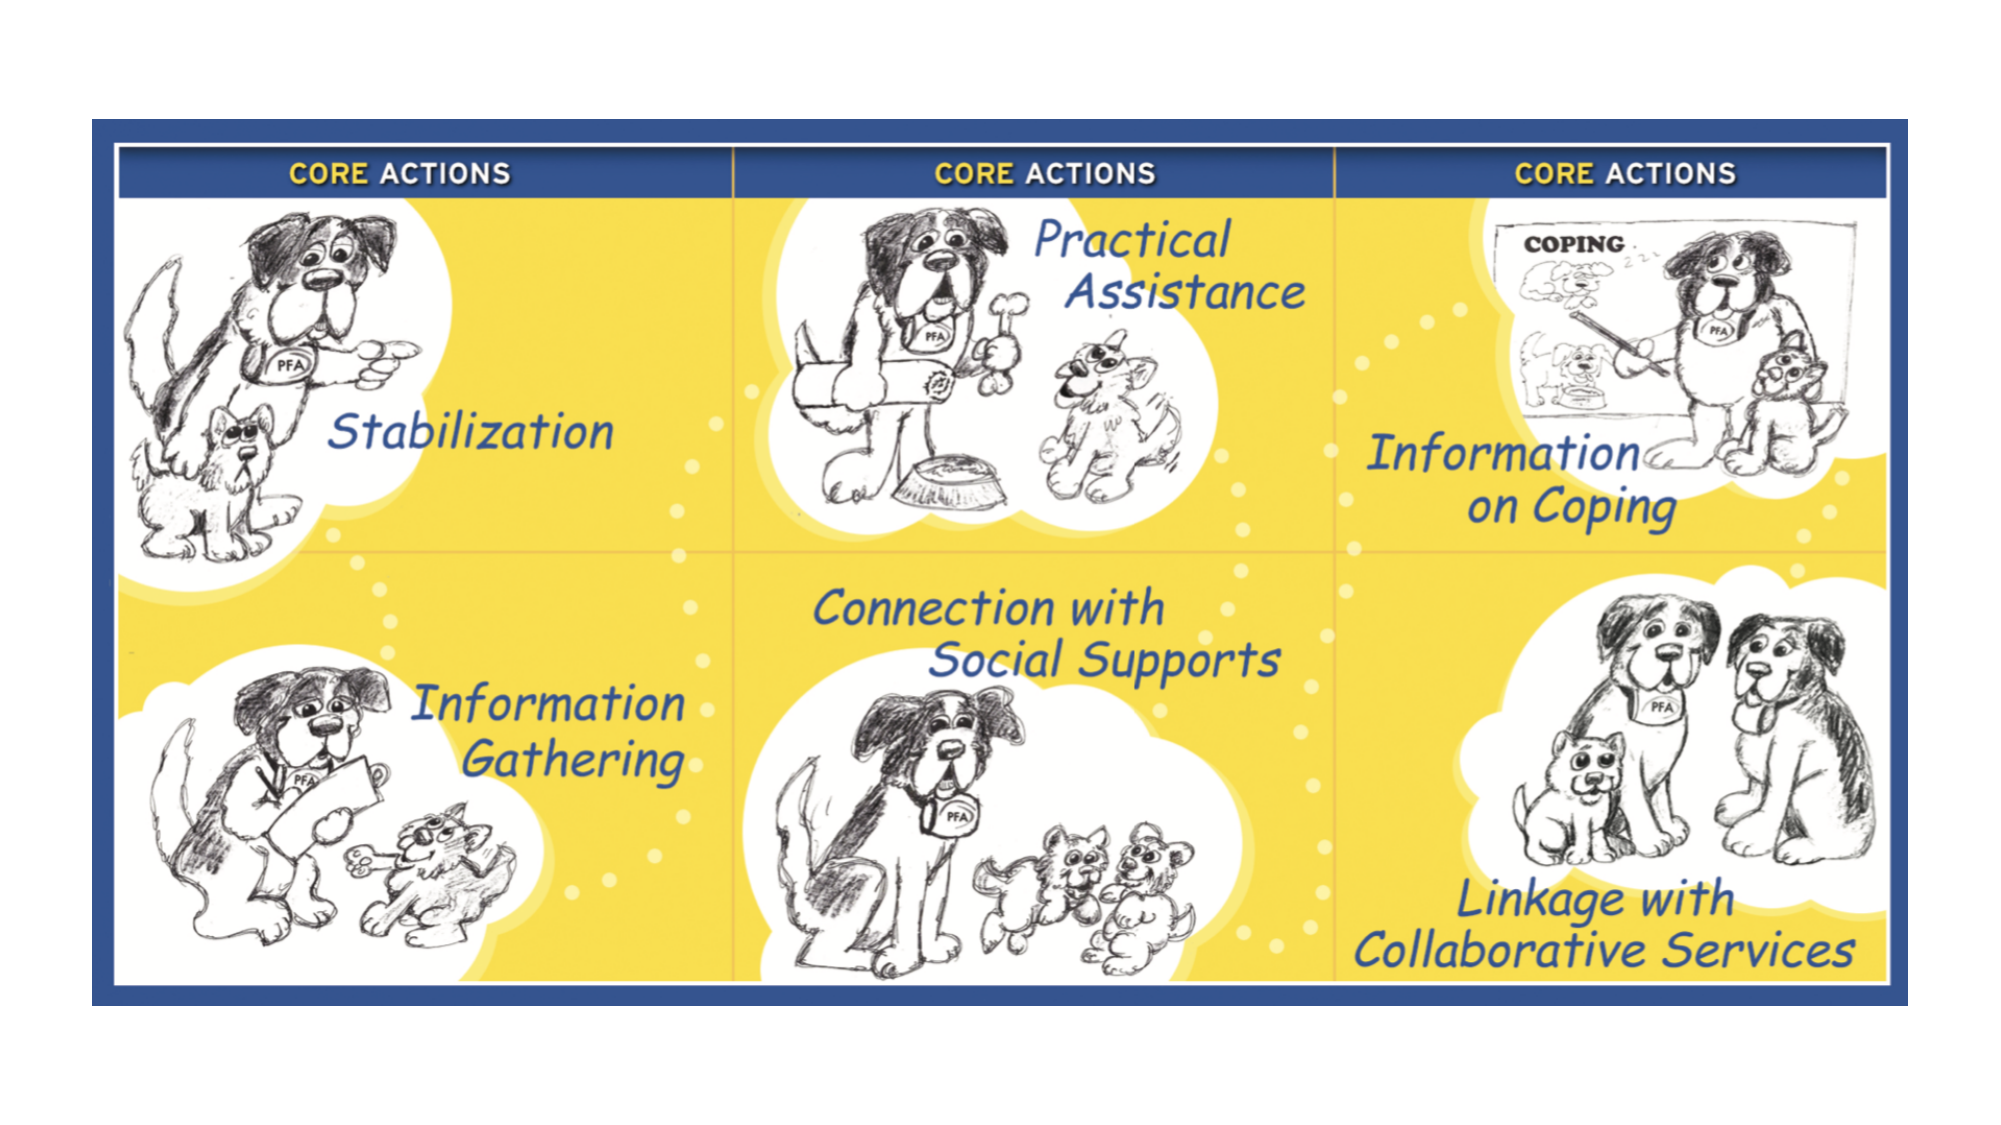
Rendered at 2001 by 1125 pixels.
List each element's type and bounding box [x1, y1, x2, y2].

picture [92, 119, 1908, 1006]
